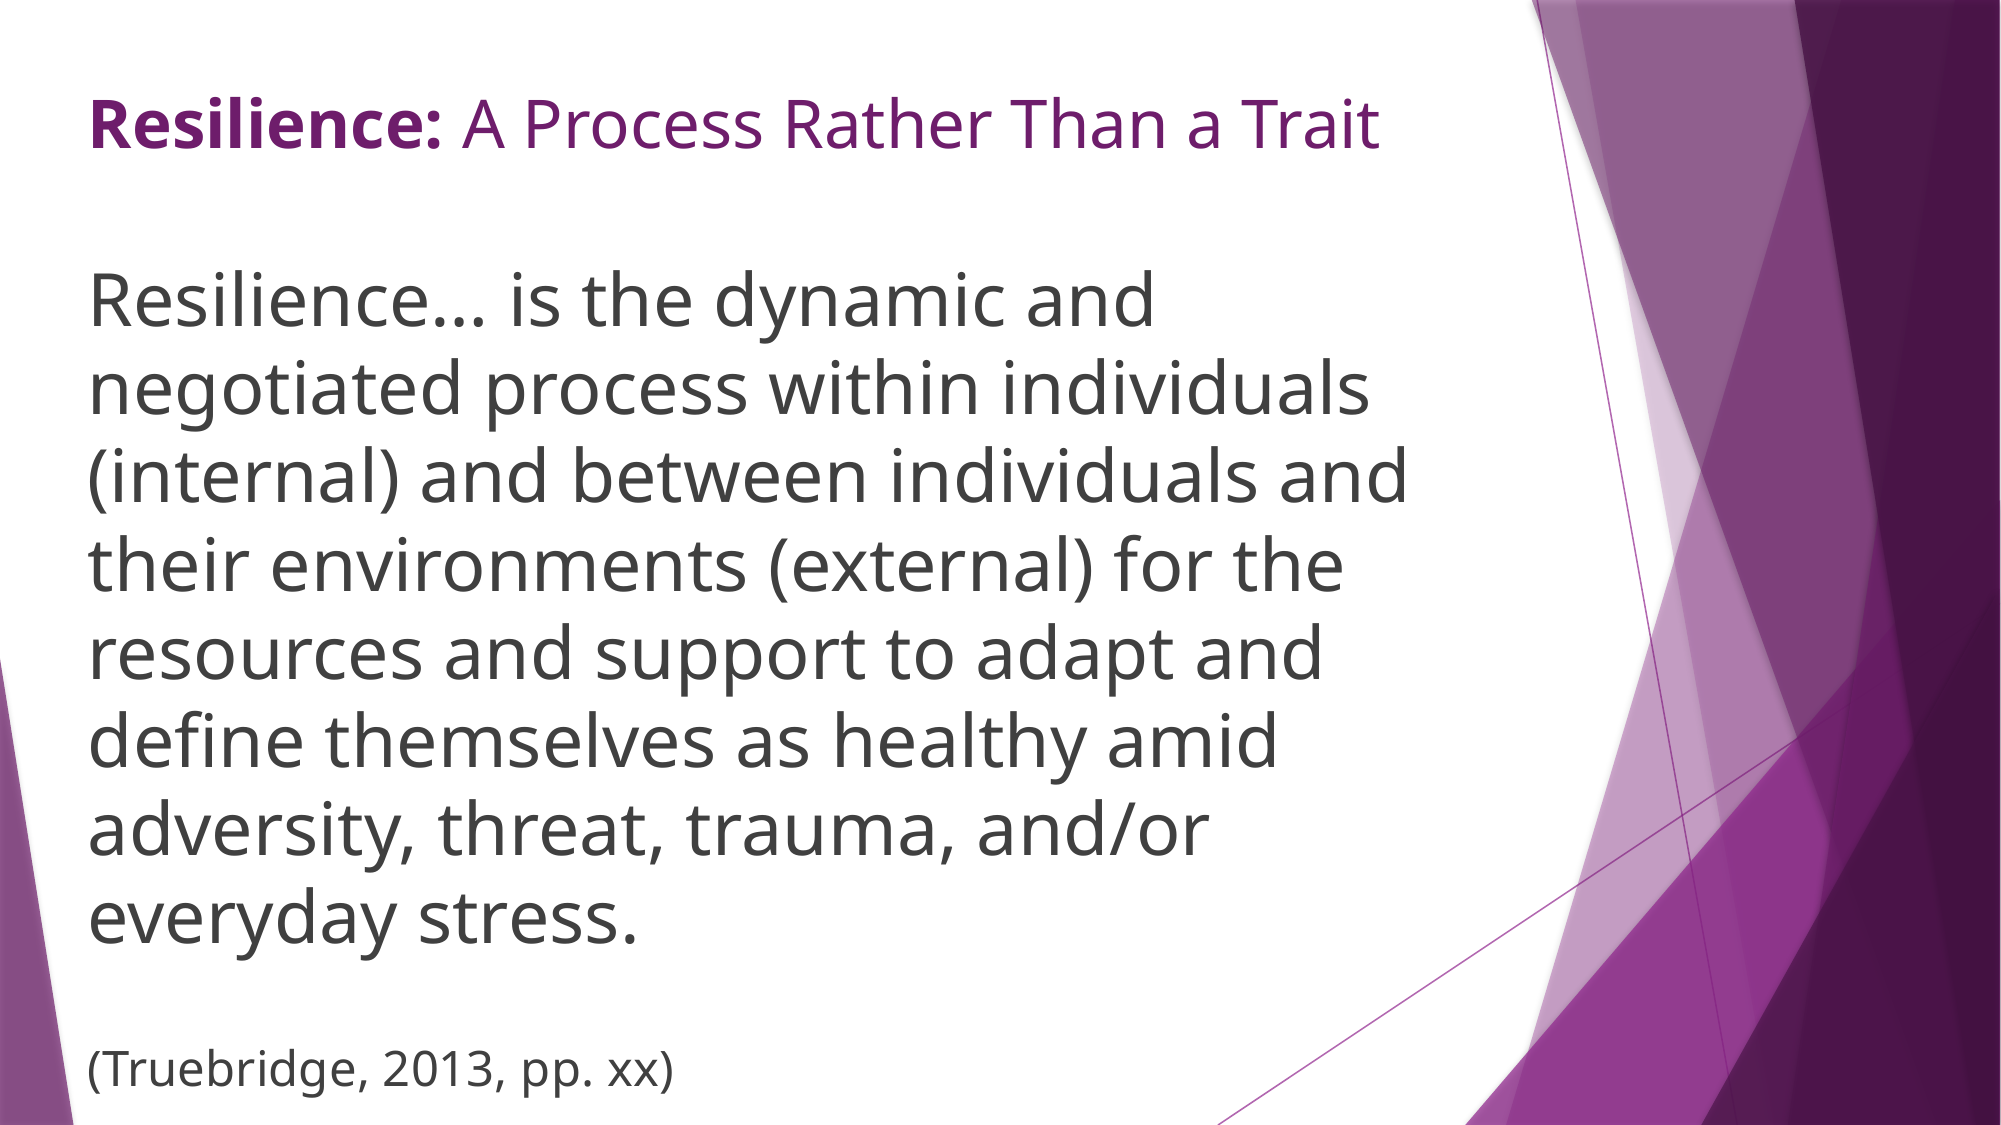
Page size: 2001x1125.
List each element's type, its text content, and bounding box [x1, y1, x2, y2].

text_box Resilience: A Process Rather Than a Trait [72, 73, 1447, 190]
list Resilience… is the dynamic and negotiated process within individuals (internal) and between individuals and their environments (external) for the resources and support to adapt and define themselves as healthy amid adversity, threat, trauma, and/or everyday stress. (Truebridge, 2013, pp. xx) [72, 245, 1507, 1110]
